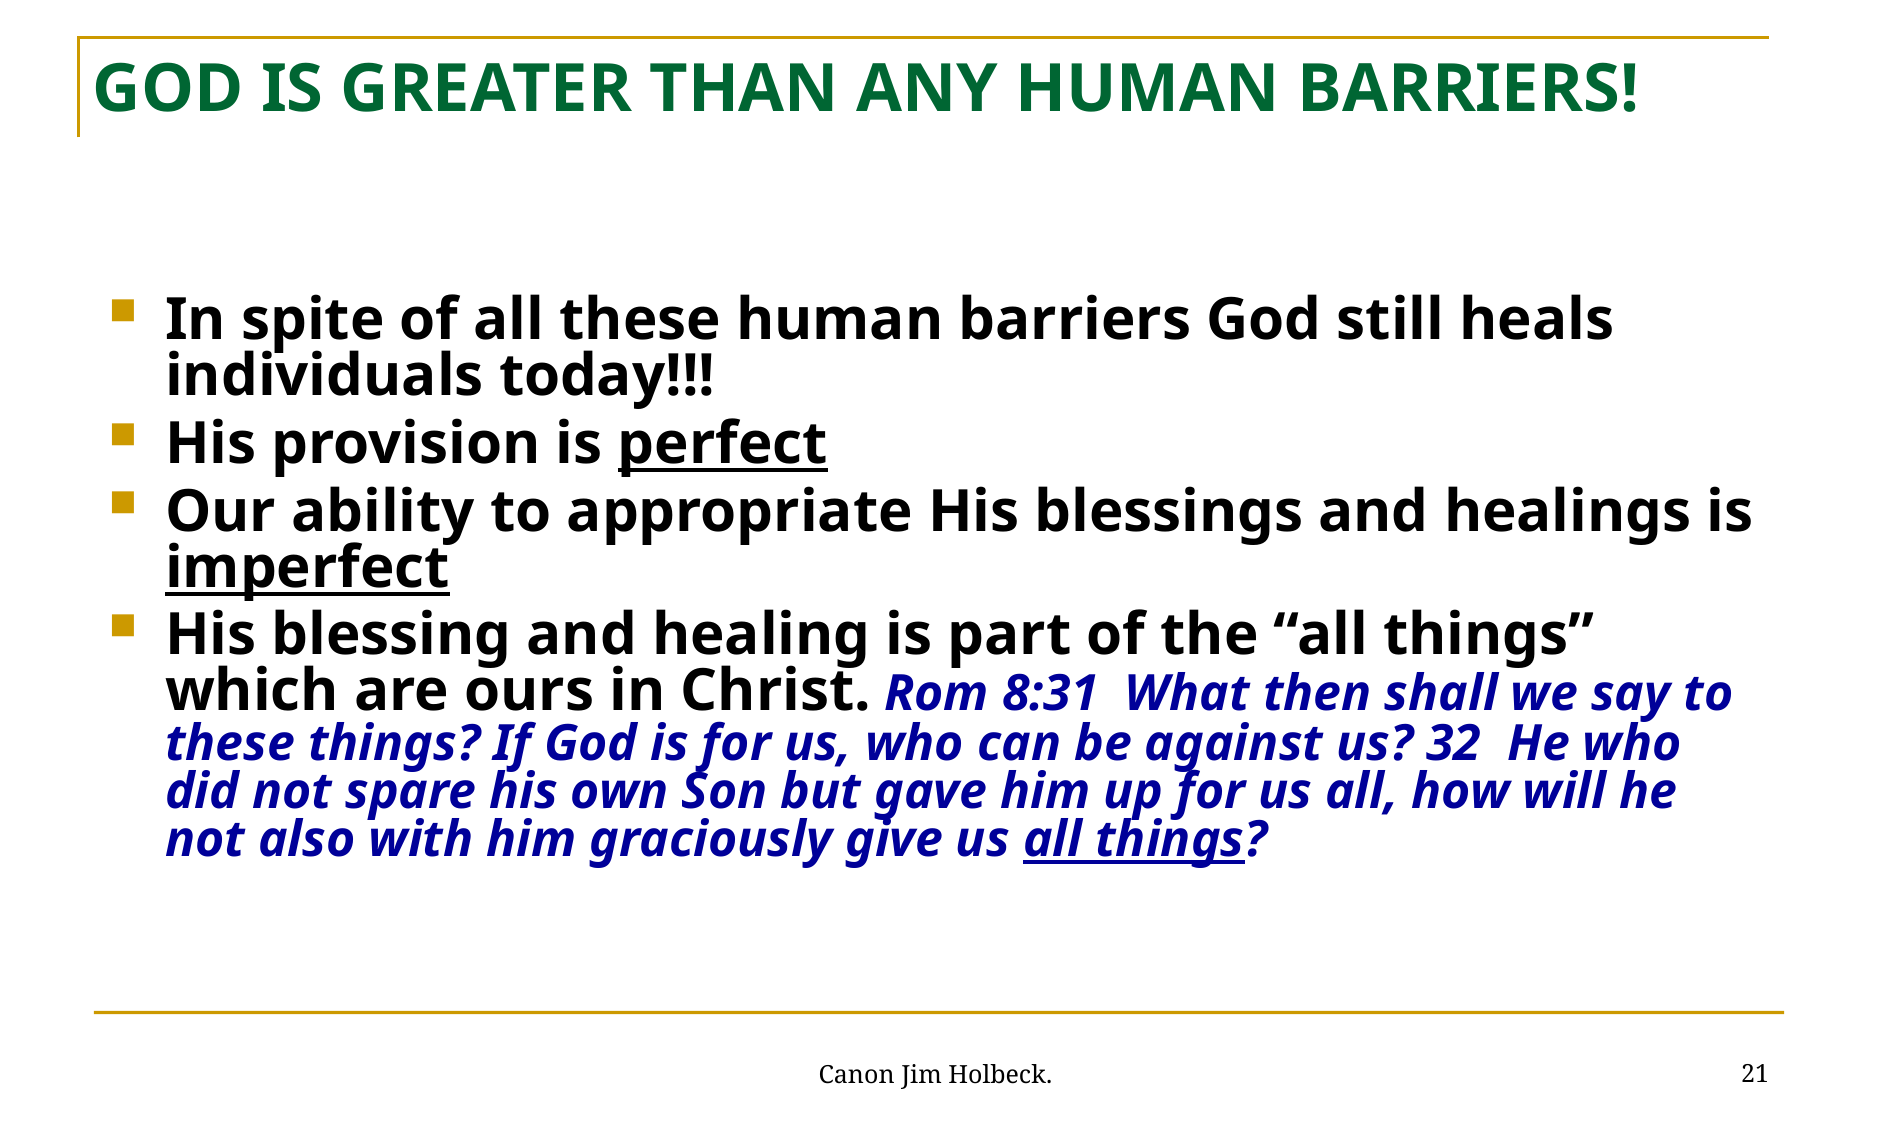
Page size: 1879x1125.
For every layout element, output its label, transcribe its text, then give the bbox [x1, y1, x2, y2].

text_box GOD IS GREATER THAN ANY HUMAN BARRIERS! [78, 37, 1753, 133]
footer Canon Jim Holbeck. [641, 1024, 1237, 1101]
list In spite of all these human barriers God still heals individuals today!!! His provision is perfect Our ability to appropriate His blessings and healings is imperfect His blessing and healing is part of the “all things” which are ours in Christ. Rom 8:31 What then shall we say to these things? If God is for us, who can be against us? 32 He who did not spare his own Son but gave him up for us all, how will he not also with him graciously give us all things? [93, 287, 1785, 988]
slide_number 21 [1345, 1023, 1785, 1100]
